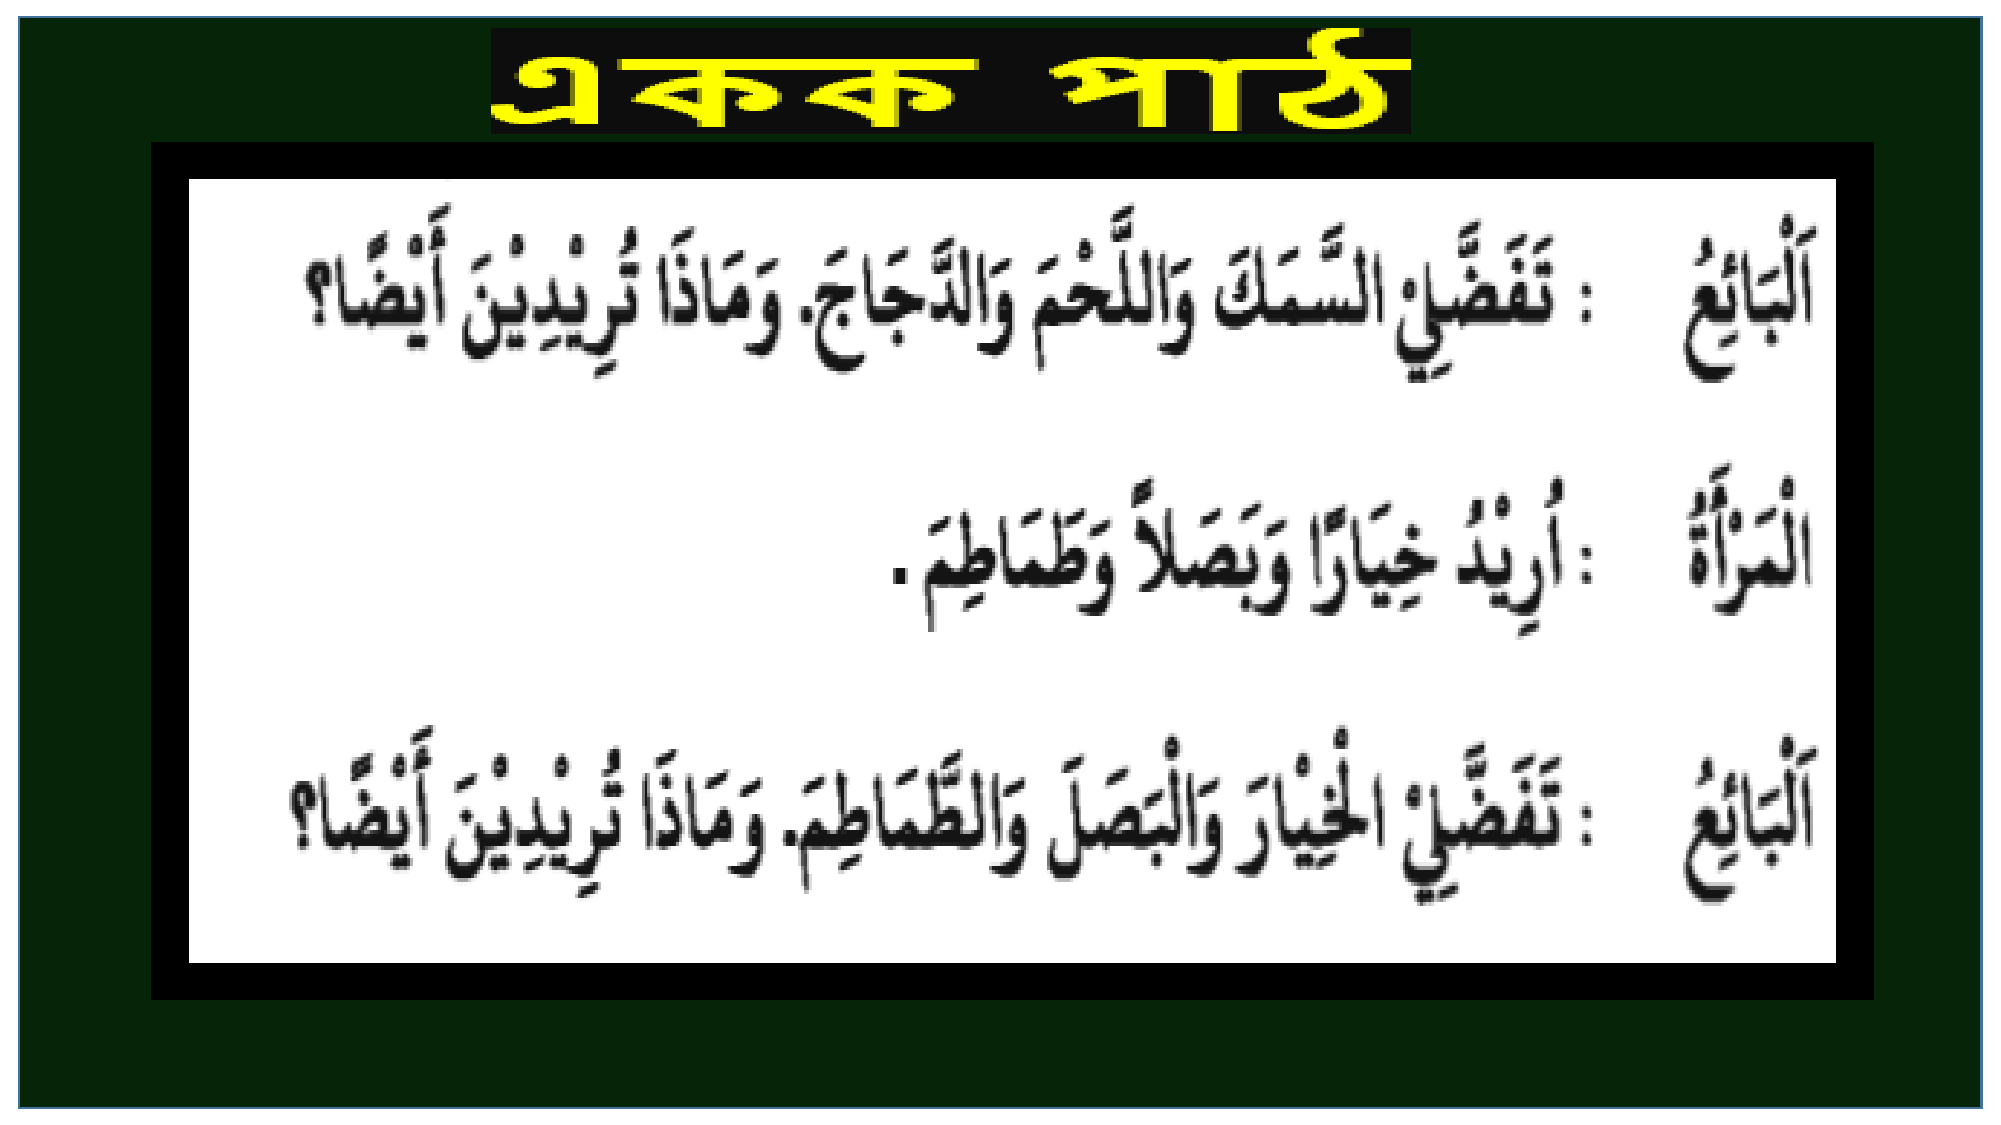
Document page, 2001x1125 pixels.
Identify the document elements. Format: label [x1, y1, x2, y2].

picture [188, 178, 1837, 963]
text_box [18, 16, 1983, 1109]
picture [491, 28, 1411, 134]
